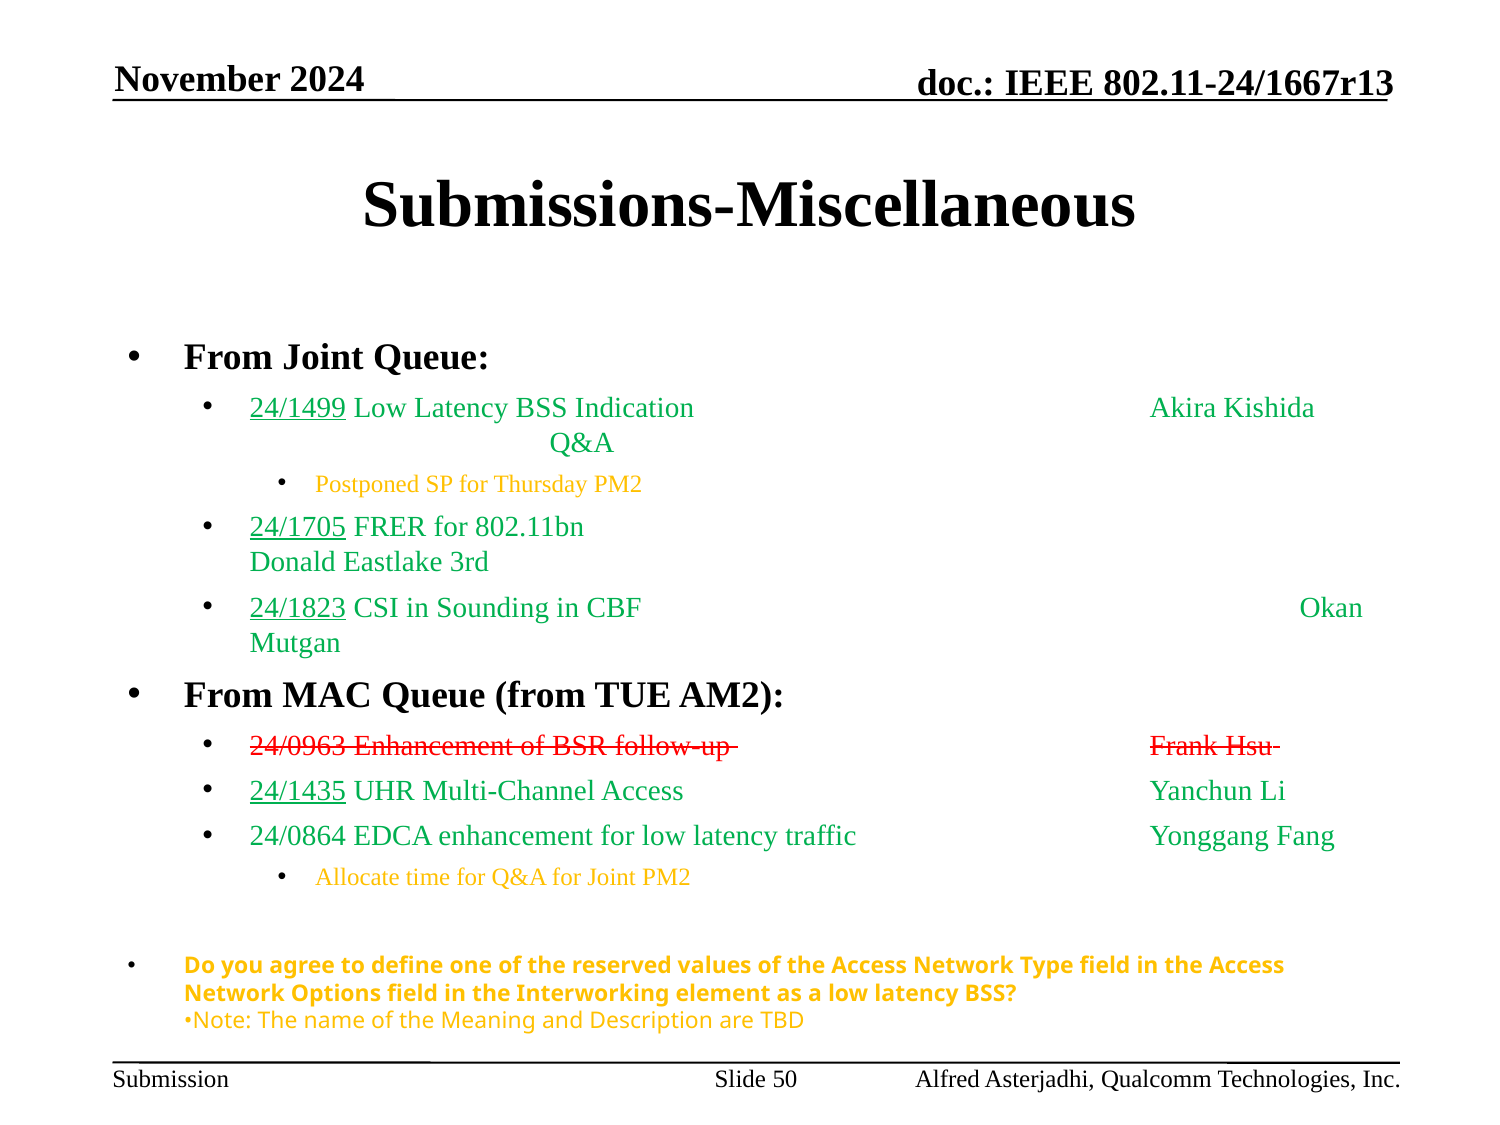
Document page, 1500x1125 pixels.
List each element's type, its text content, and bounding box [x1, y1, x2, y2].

footer Alfred Asterjadhi, Qualcomm Technologies, Inc. [878, 1061, 1402, 1093]
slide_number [114, 54, 423, 100]
list From Joint Queue: 24/1499 Low Latency BSS Indication Akira Kishida Q&A Postponed SP for Thursday PM2 24/1705 FRER for 802.11bn Donald Eastlake 3rd 24/1823 CSI in Sounding in CBF Okan Mutgan From MAC Queue (from TUE AM2): 24/0963 Enhancement of BSR follow-up Frank Hsu 24/1435 UHR Multi-Channel Access Yanchun Li 24/0864 EDCA enhancement for low latency traffic Yonggang Fang Allocate time for Q&A for Joint PM2 Do you agree to define one of the reserved values of the Access Network Type field in the Access Network Options field in the Interworking element as a low latency BSS? •Note: The name of the Meaning and Description are TBD [112, 324, 1388, 1000]
slide_number Slide 50 [712, 1061, 800, 1123]
title Submissions-Miscellaneous [112, 112, 1388, 288]
